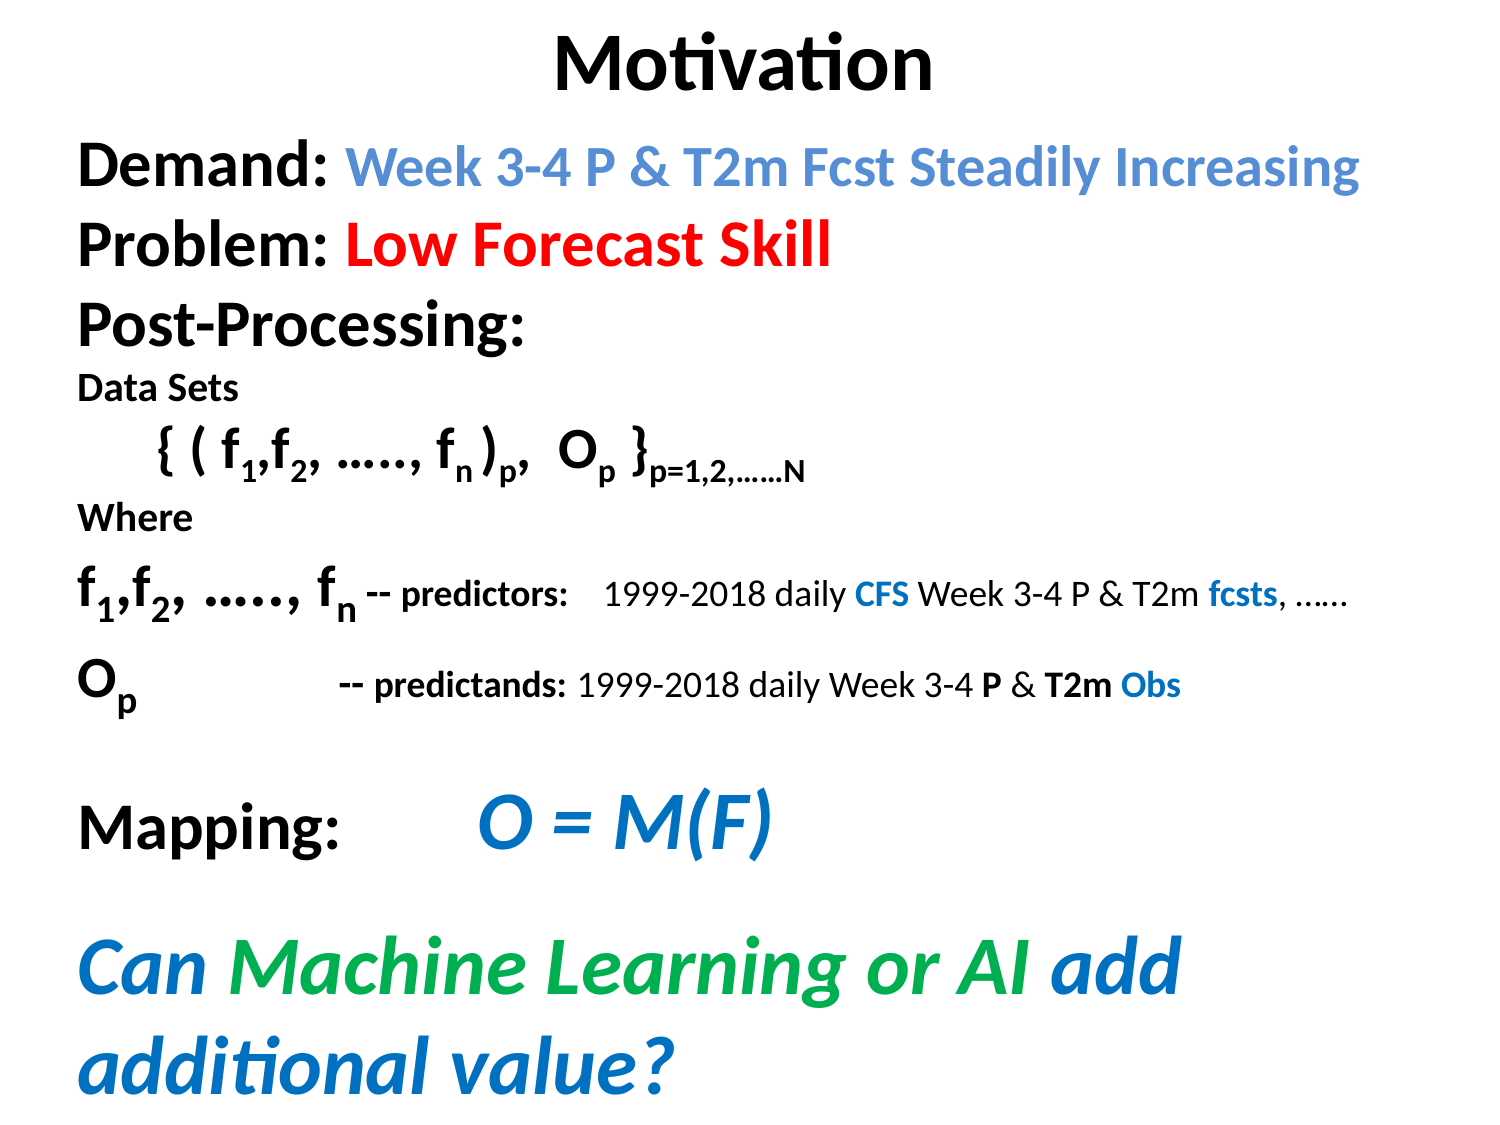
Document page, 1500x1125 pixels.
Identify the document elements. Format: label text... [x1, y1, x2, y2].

text_box Demand: Week 3-4 P & T2m Fcst Steadily Increasing Problem: Low Forecast Skill Post-Processing: Data Sets { ( f1,f2, ….., fn )p, Op }p=1,2,……N Where f1,f2, ….., fn -- predictors: 1999-2018 daily CFS Week 3-4 P & T2m fcsts, …… Op -- predictands: 1999-2018 daily Week 3-4 P & T2m Obs Mapping: O = M(F) Can Machine Learning or AI add additional value? [62, 112, 1425, 1119]
text_box Motivation [350, 0, 1138, 115]
